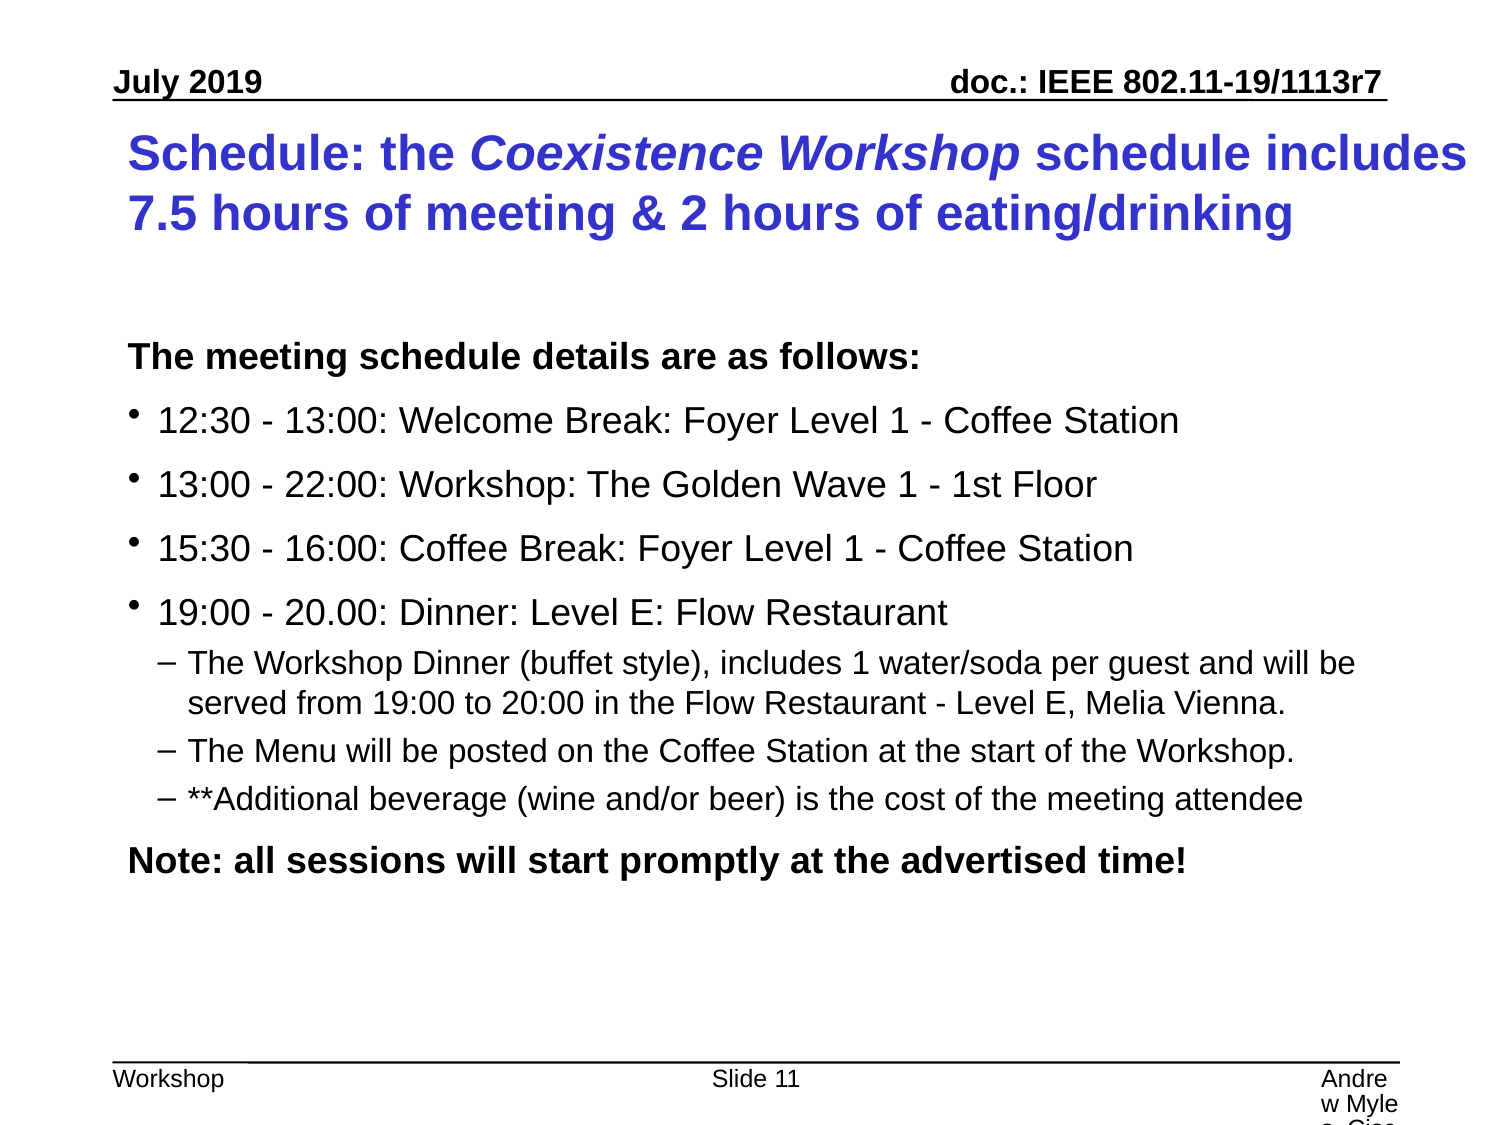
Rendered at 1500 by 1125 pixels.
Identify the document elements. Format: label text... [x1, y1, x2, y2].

slide_number Slide 11 [709, 1061, 803, 1093]
footer Andrew Myles, Cisco [1320, 1061, 1402, 1093]
title Schedule: the Coexistence Workshop schedule includes 7.5 hours of meeting & 2 hours of eating/drinking [112, 112, 1500, 288]
list The meeting schedule details are as follows: 12:30 - 13:00: Welcome Break: Foyer Level 1 - Coffee Station 13:00 - 22:00: Workshop: The Golden Wave 1 - 1st Floor 15:30 - 16:00: Coffee Break: Foyer Level 1 - Coffee Station 19:00 - 20.00: Dinner: Level E: Flow Restaurant The Workshop Dinner (buffet style), includes 1 water/soda per guest and will be served from 19:00 to 20:00 in the Flow Restaurant - Level E, Melia Vienna. The Menu will be posted on the Coffee Station at the start of the Workshop. **Additional beverage (wine and/or beer) is the cost of the meeting attendee Note: all sessions will start promptly at the advertised time! [112, 324, 1388, 1000]
